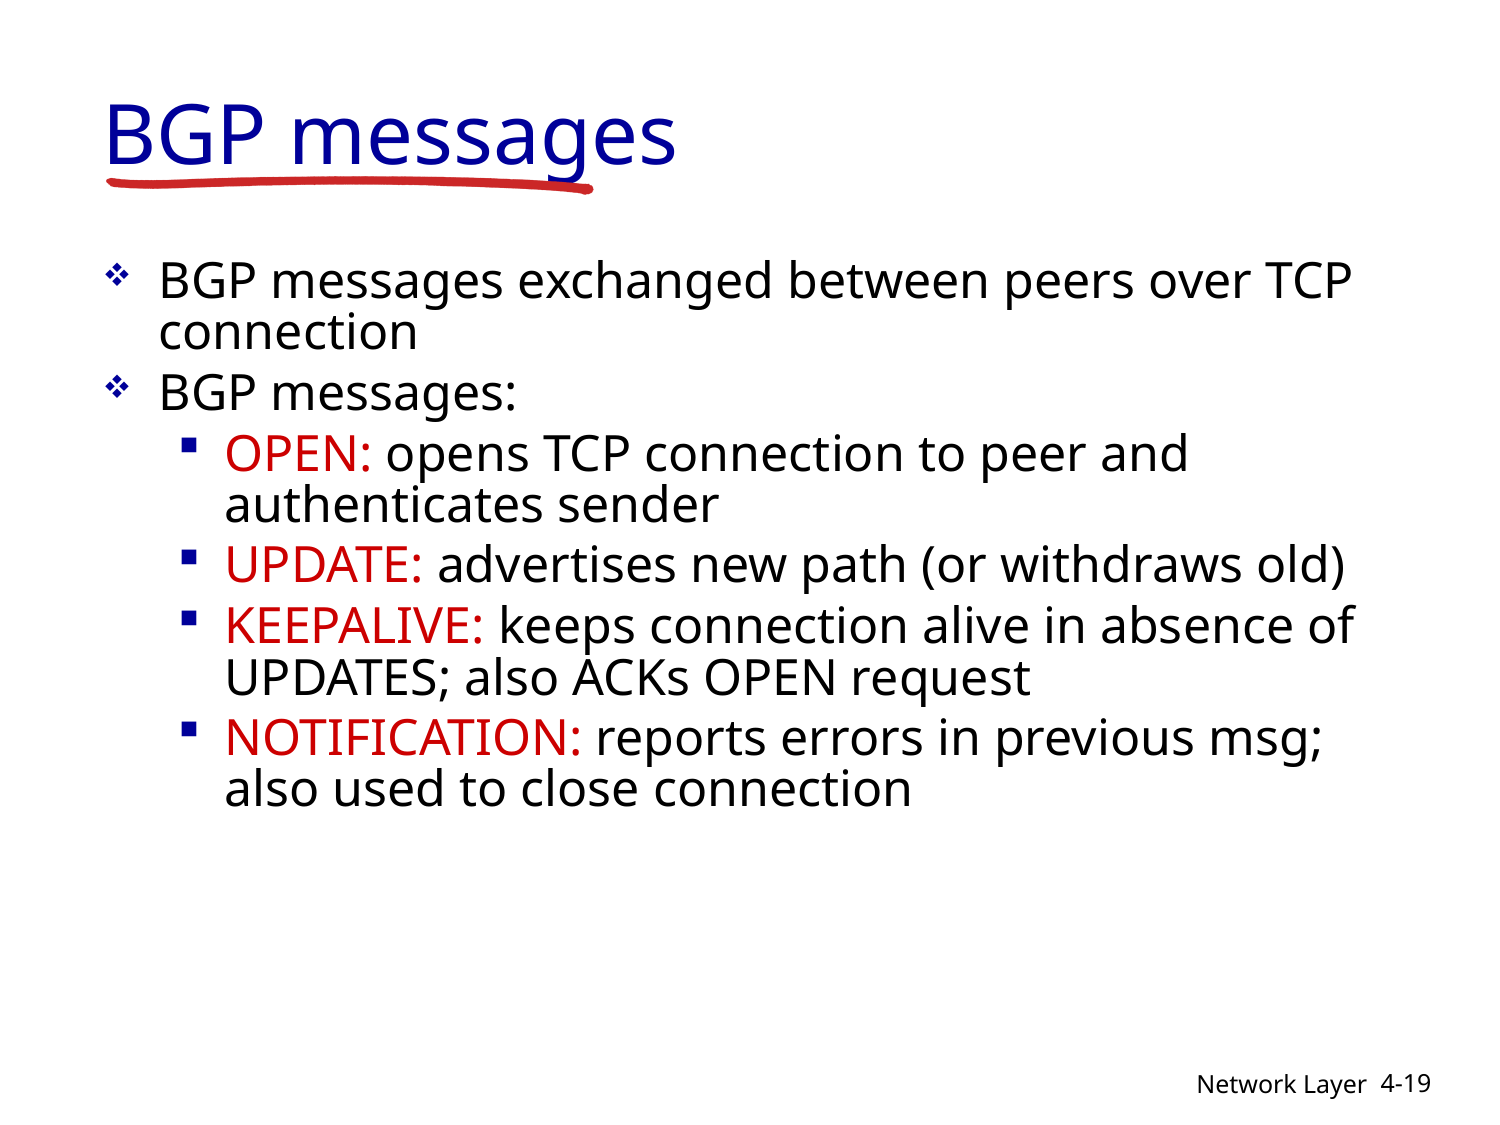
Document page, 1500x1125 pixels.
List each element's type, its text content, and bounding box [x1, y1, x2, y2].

footer Network Layer [907, 1075, 1383, 1109]
slide_number 4-19 [1365, 1059, 1477, 1106]
title BGP messages [87, 37, 1363, 225]
picture [103, 171, 599, 200]
list BGP messages exchanged between peers over TCP connection BGP messages: OPEN: opens TCP connection to peer and authenticates sender UPDATE: advertises new path (or withdraws old) KEEPALIVE: keeps connection alive in absence of UPDATES; also ACKs OPEN request NOTIFICATION: reports errors in previous msg; also used to close connection [87, 249, 1438, 1075]
